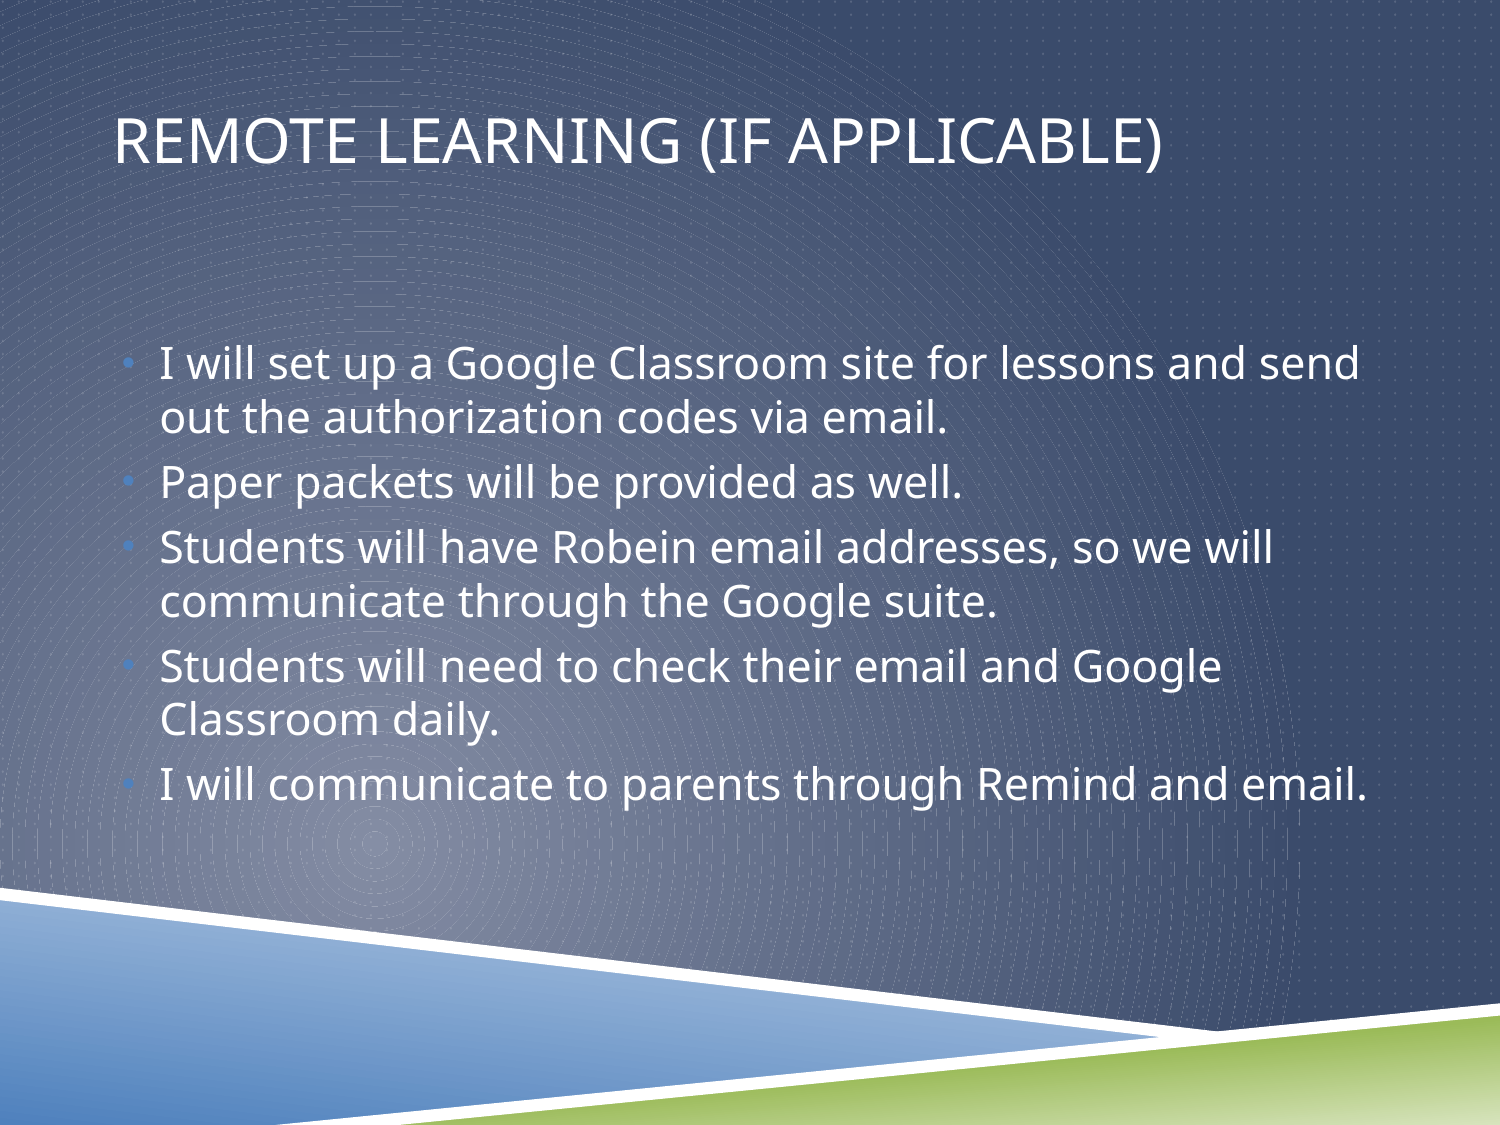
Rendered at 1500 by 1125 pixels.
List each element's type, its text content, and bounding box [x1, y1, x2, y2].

title Remote learning (if applicable) [112, 45, 1388, 233]
list I will set up a Google Classroom site for lessons and send out the authorization codes via email. Paper packets will be provided as well. Students will have Robein email addresses, so we will communicate through the Google suite. Students will need to check their email and Google Classroom daily. I will communicate to parents through Remind and email. [112, 262, 1388, 875]
